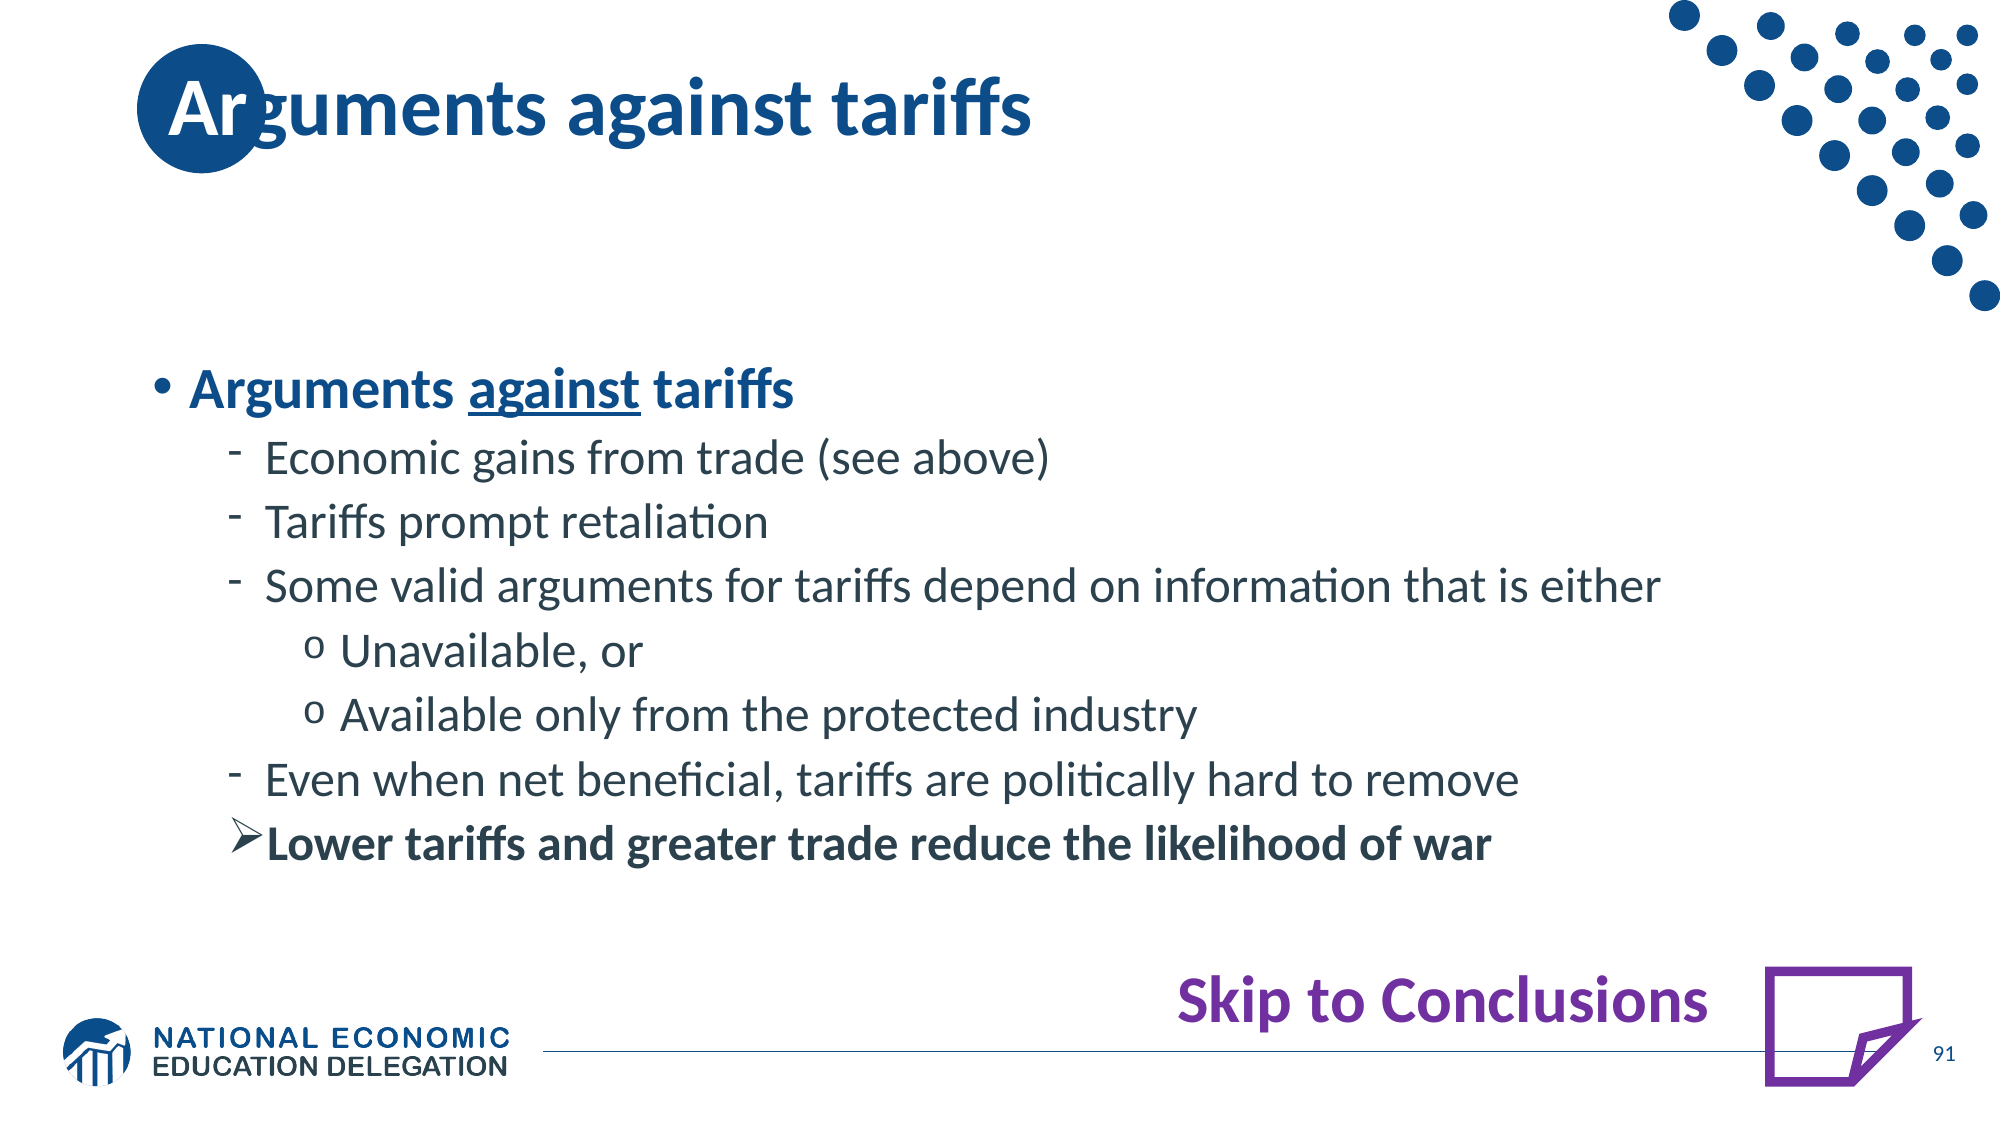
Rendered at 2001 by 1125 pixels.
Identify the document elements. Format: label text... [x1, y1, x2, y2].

title Arguments against tariffs [134, 15, 1718, 201]
text_box Skip to Conclusions [987, 948, 1725, 1044]
picture [55, 1013, 520, 1091]
slide_number 91 [1521, 1022, 1769, 1082]
text_box [1769, 970, 1910, 1083]
list Arguments against tariffs Economic gains from trade (see above) Tariffs prompt retaliation Some valid arguments for tariffs depend on information that is either Unavailable, or Available only from the protected industry Even when net beneficial, tariffs are politically hard to remove Lower tariffs and greater trade reduce the likelihood of war [137, 257, 1863, 972]
slide_number 91 [1854, 1022, 1972, 1082]
